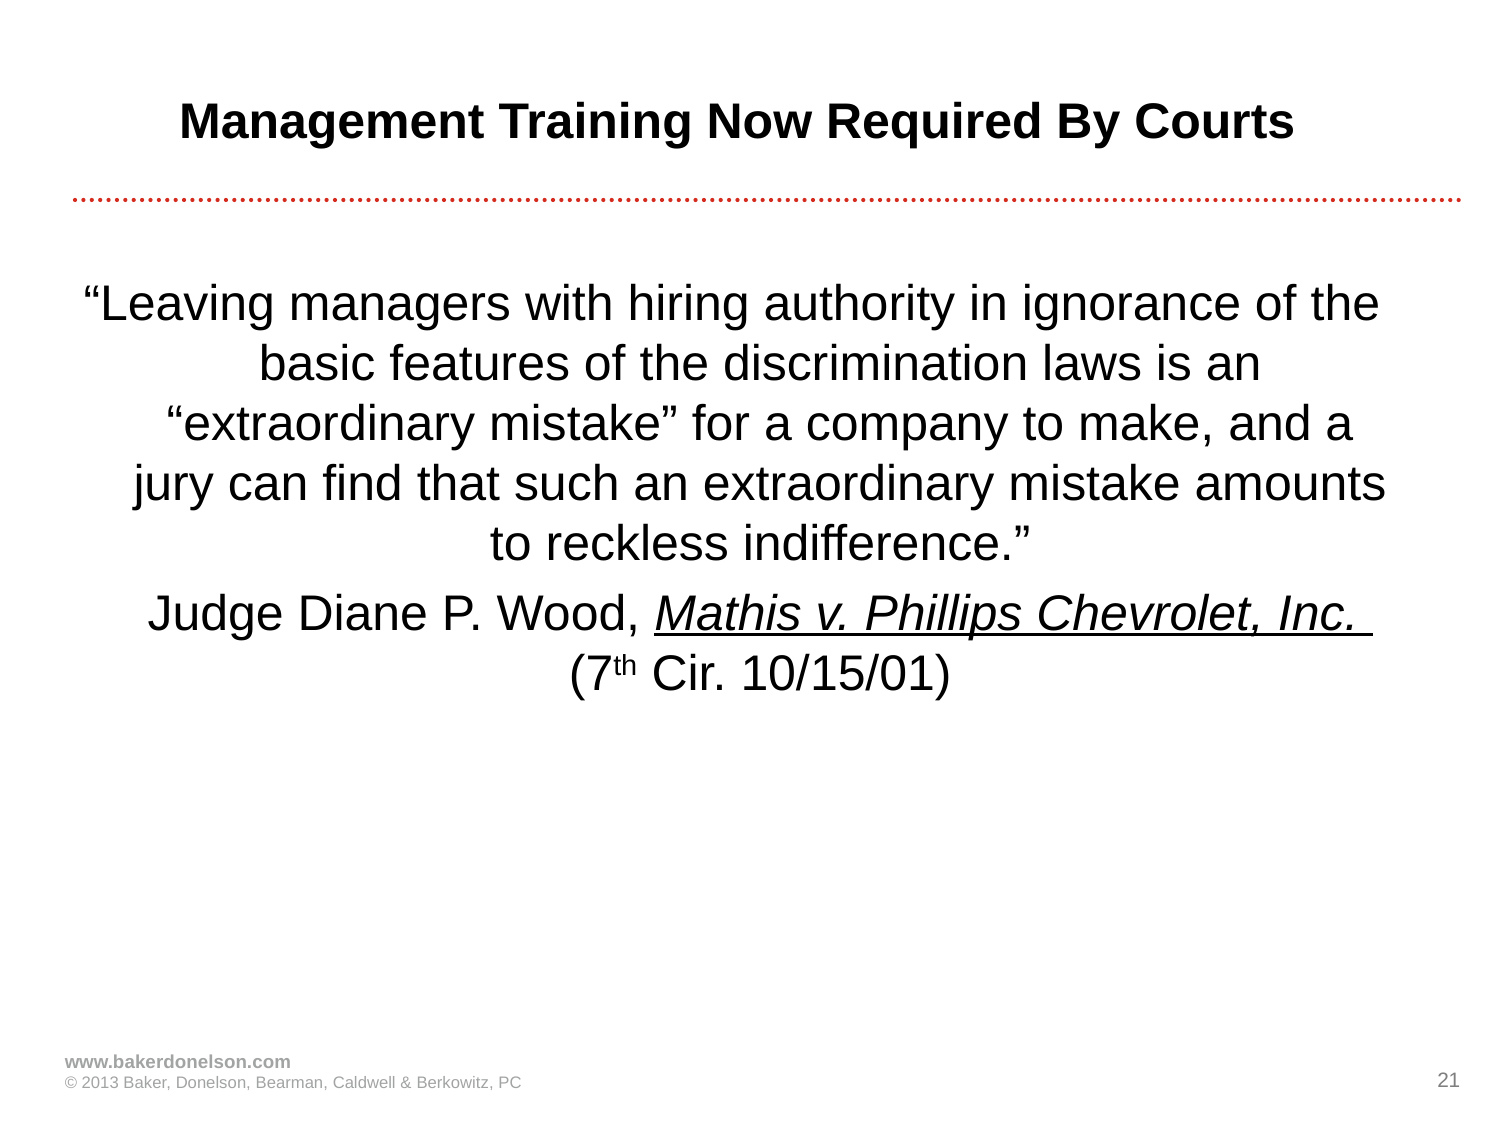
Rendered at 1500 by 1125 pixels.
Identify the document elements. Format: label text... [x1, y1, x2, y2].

title Management Training Now Required By Courts [62, 24, 1413, 213]
list “Leaving managers with hiring authority in ignorance of the basic features of the discrimination laws is an “extraordinary mistake” for a company to make, and a jury can find that such an extraordinary mistake amounts to reckless indifference.” Judge Diane P. Wood, Mathis v. Phillips Chevrolet, Inc. (7th Cir. 10/15/01) [57, 262, 1408, 975]
